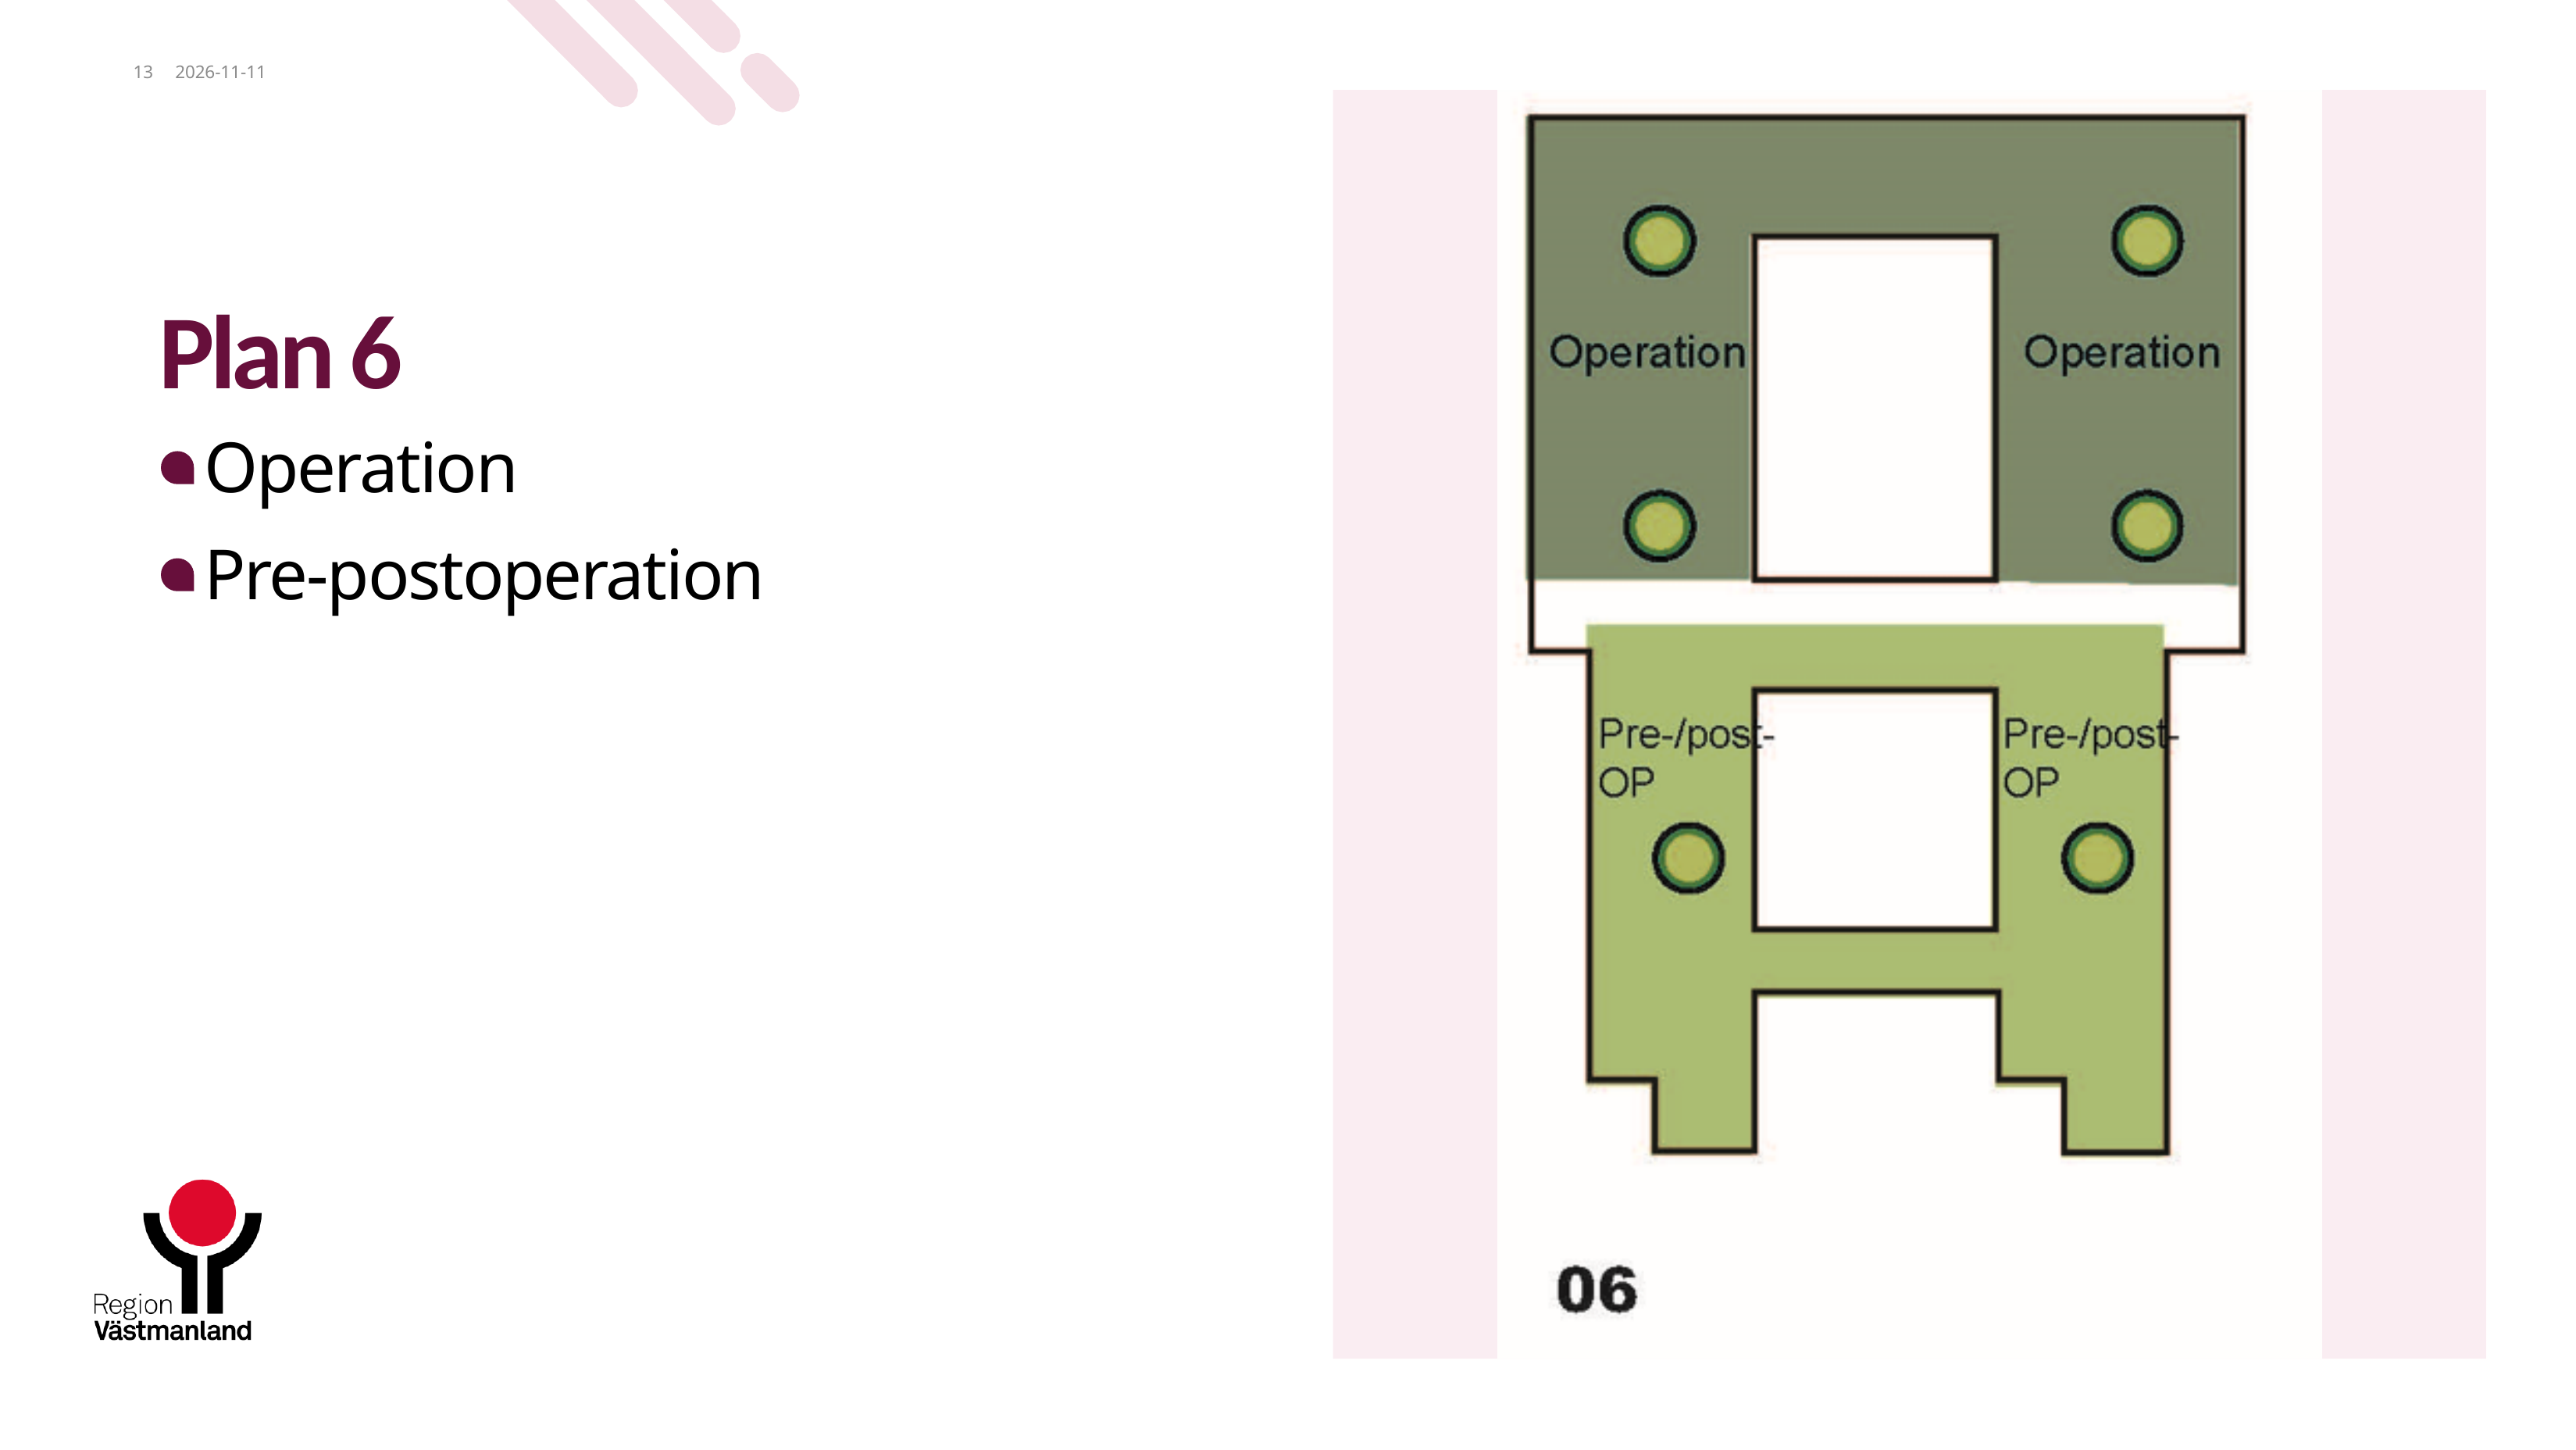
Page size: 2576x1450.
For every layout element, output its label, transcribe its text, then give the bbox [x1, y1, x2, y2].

slide_number 13 [107, 61, 154, 86]
picture [1497, 89, 2322, 1359]
picture [66, 1127, 322, 1382]
title Plan 6 [159, 157, 1163, 420]
list Operation Pre-postoperation [159, 437, 1163, 1129]
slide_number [175, 61, 277, 86]
